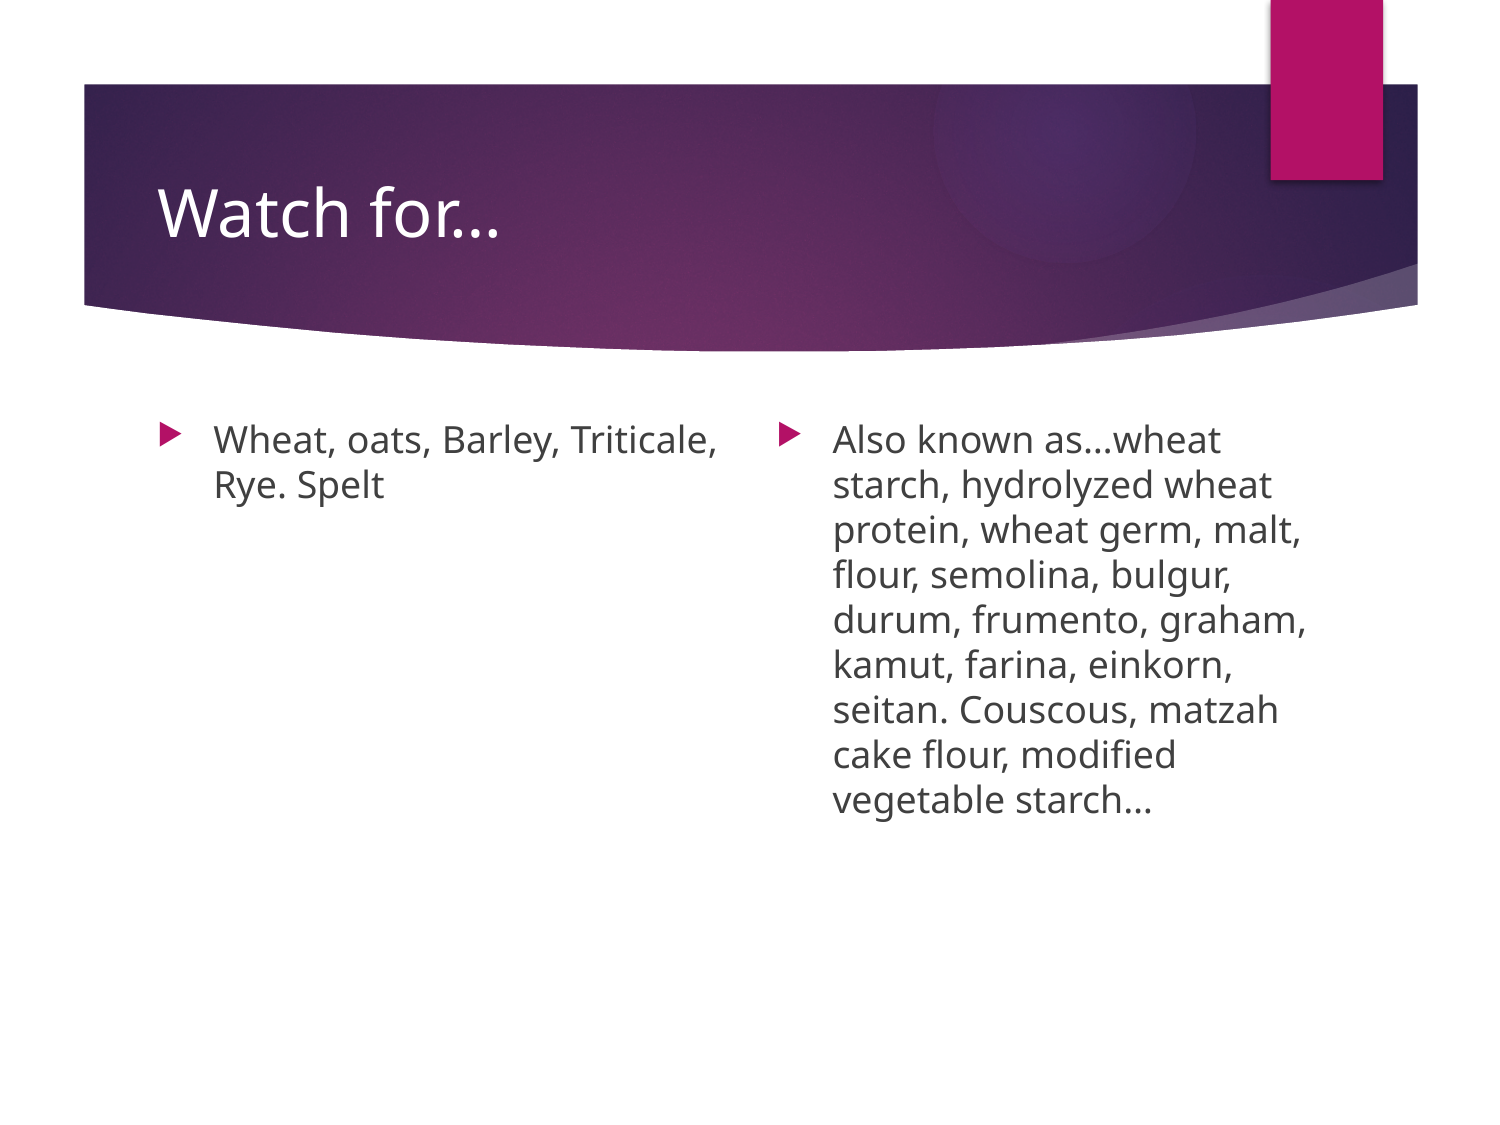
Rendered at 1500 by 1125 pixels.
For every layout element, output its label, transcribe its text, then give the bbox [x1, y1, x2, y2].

list Wheat, oats, Barley, Triticale, Rye. Spelt [142, 408, 739, 988]
list Also known as…wheat starch, hydrolyzed wheat protein, wheat germ, malt, flour, semolina, bulgur, durum, frumento, graham, kamut, farina, einkorn, seitan. Couscous, matzah cake flour, modified vegetable starch… [761, 408, 1358, 988]
title Watch for… [142, 152, 1183, 269]
